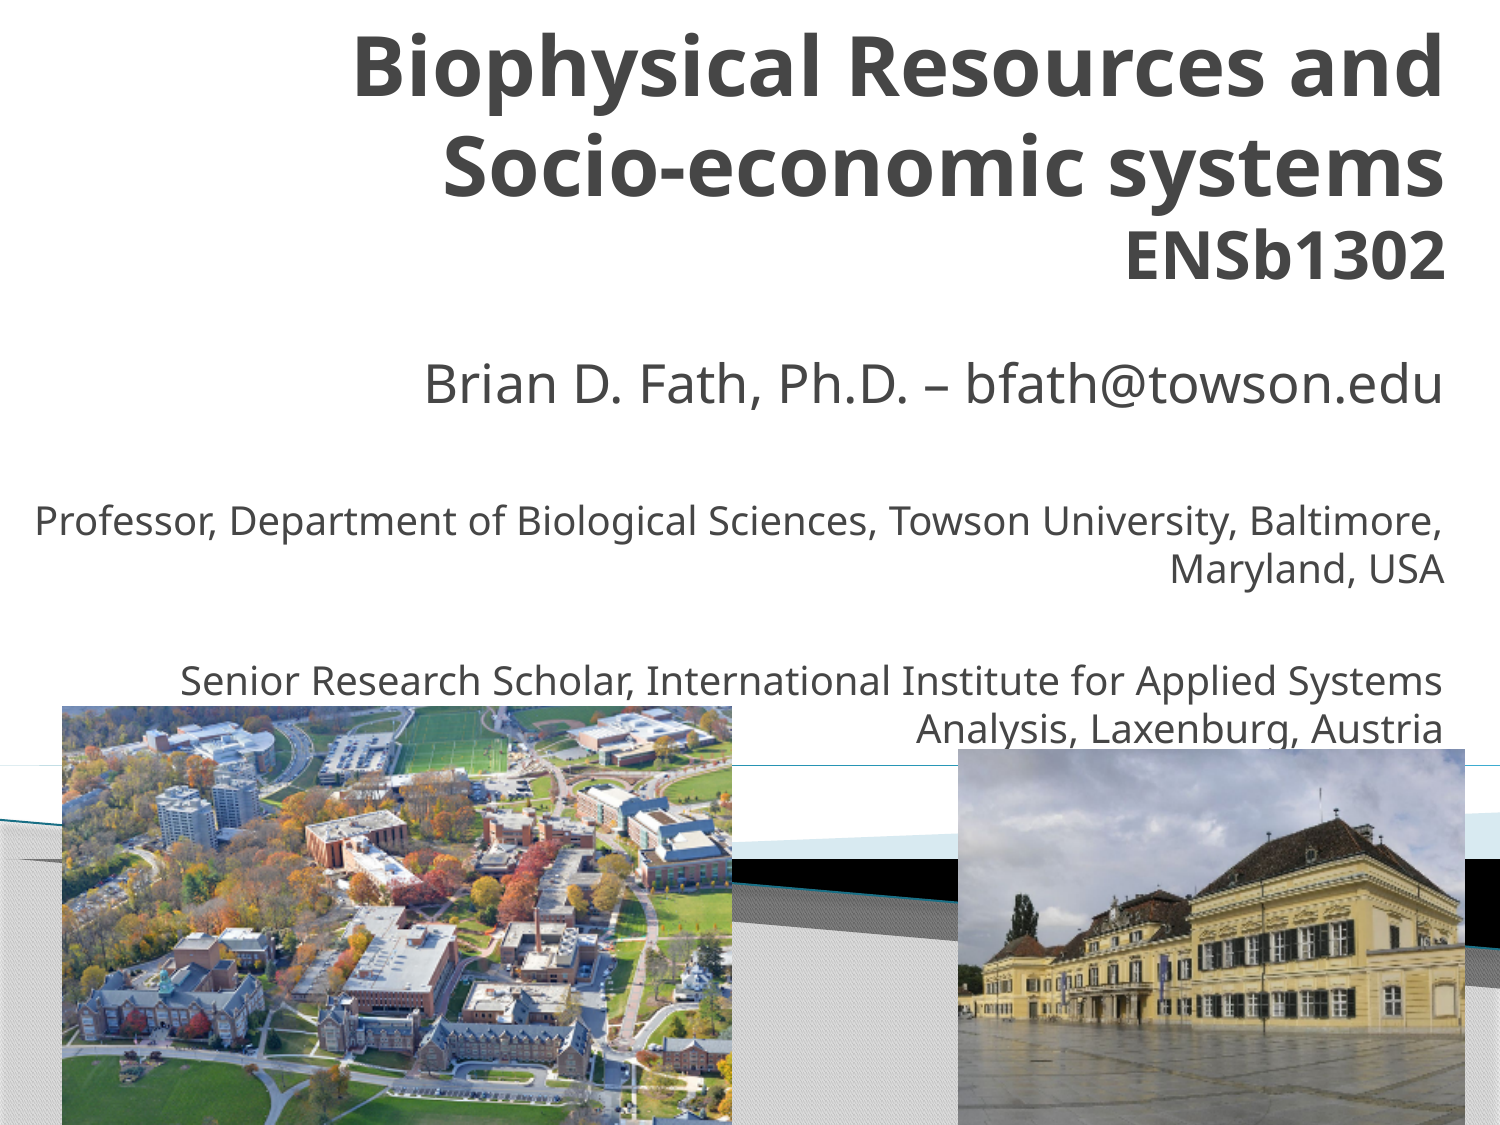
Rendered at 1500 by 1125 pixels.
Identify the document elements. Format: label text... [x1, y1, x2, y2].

picture [0, 706, 1500, 1125]
subtitle Brian D. Fath, Ph.D. – bfath@towson.edu Professor, Department of Biological Sciences, Towson University, Baltimore, Maryland, USA Senior Research Scholar, International Institute for Applied Systems Analysis, Laxenburg, Austria [24, 342, 1463, 763]
title Biophysical Resources and Socio-economic systems ENSb1302 [99, 0, 1462, 301]
